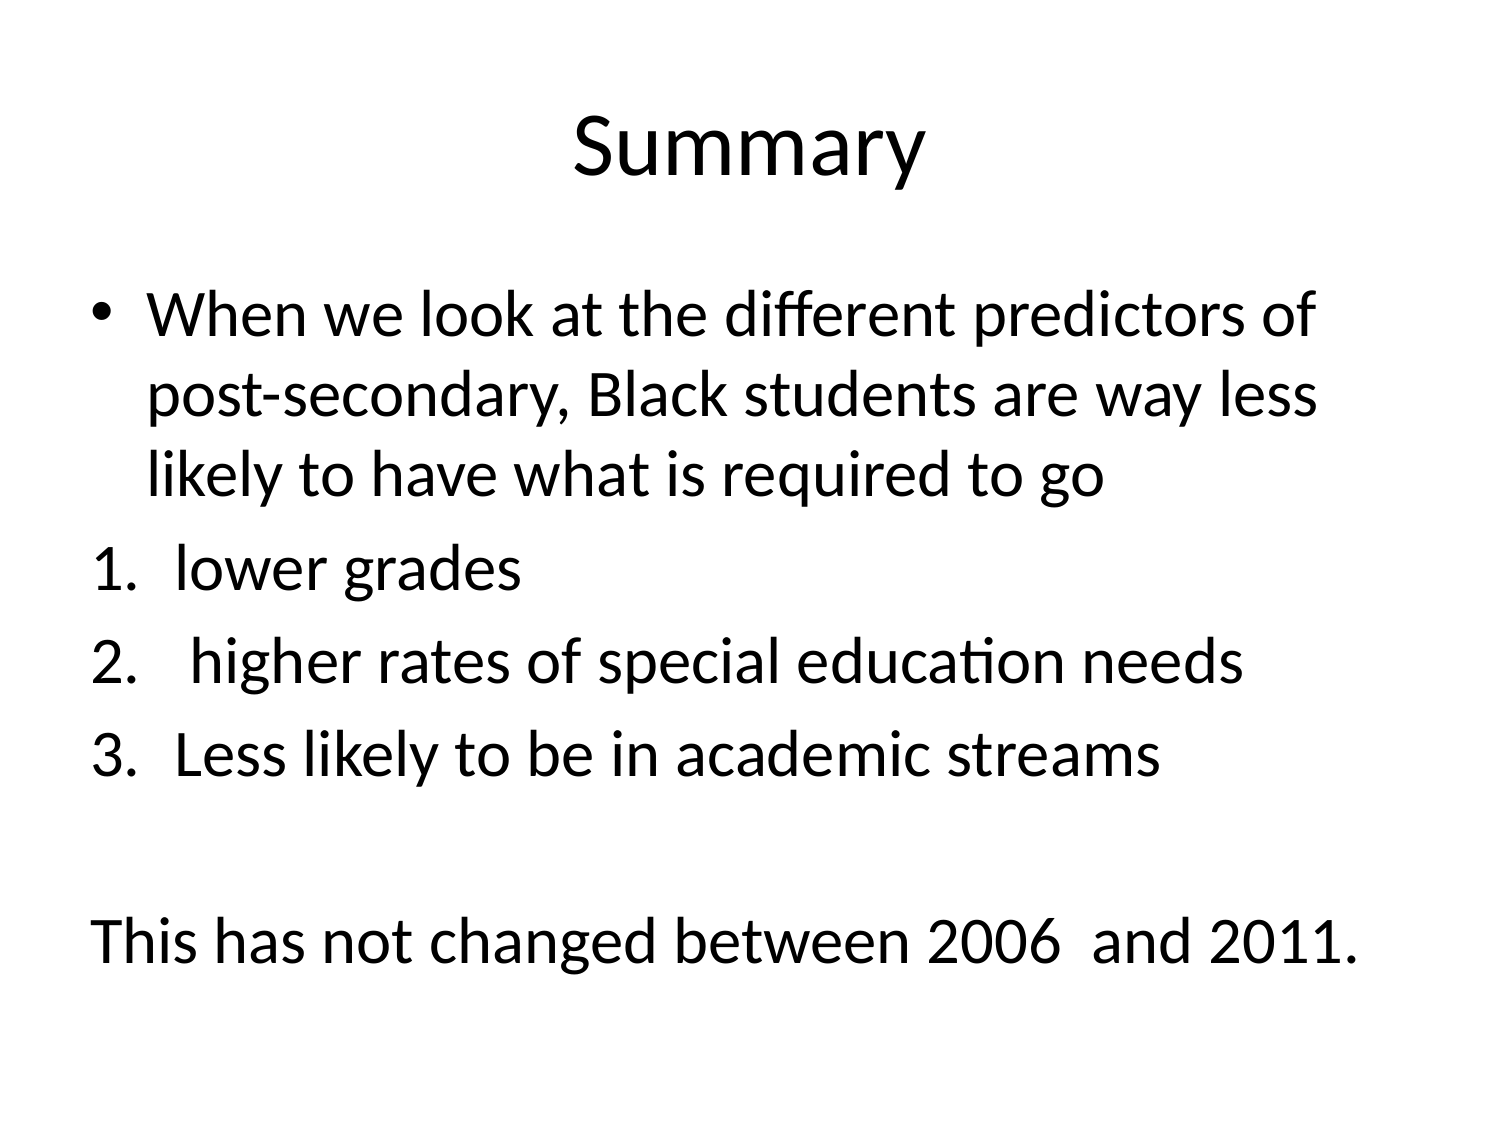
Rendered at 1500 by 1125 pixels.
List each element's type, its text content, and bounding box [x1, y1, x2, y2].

list When we look at the different predictors of post-secondary, Black students are way less likely to have what is required to go lower grades higher rates of special education needs Less likely to be in academic streams This has not changed between 2006 and 2011. [75, 262, 1425, 1005]
title Summary [75, 45, 1425, 233]
